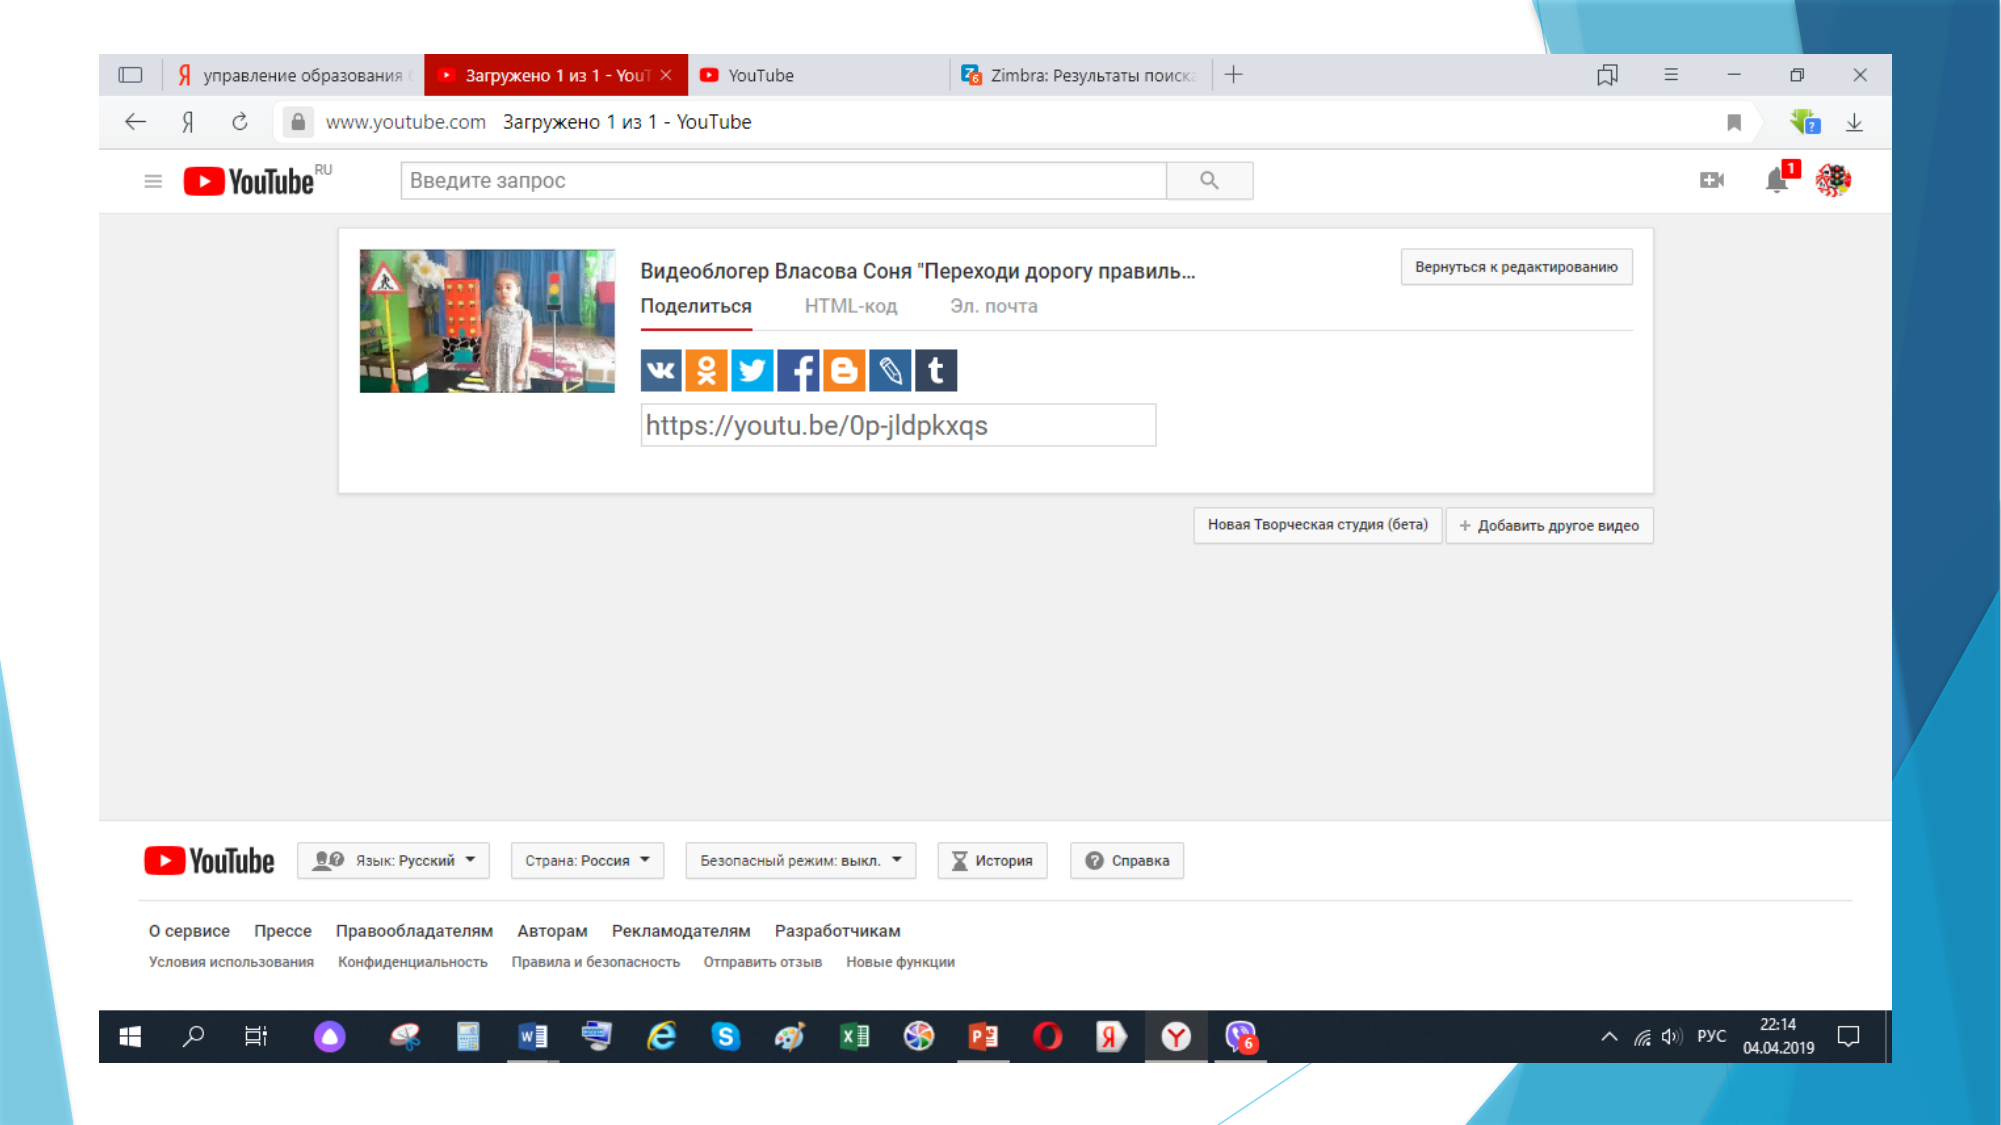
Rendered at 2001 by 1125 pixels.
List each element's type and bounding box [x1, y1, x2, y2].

picture [98, 53, 1893, 1063]
